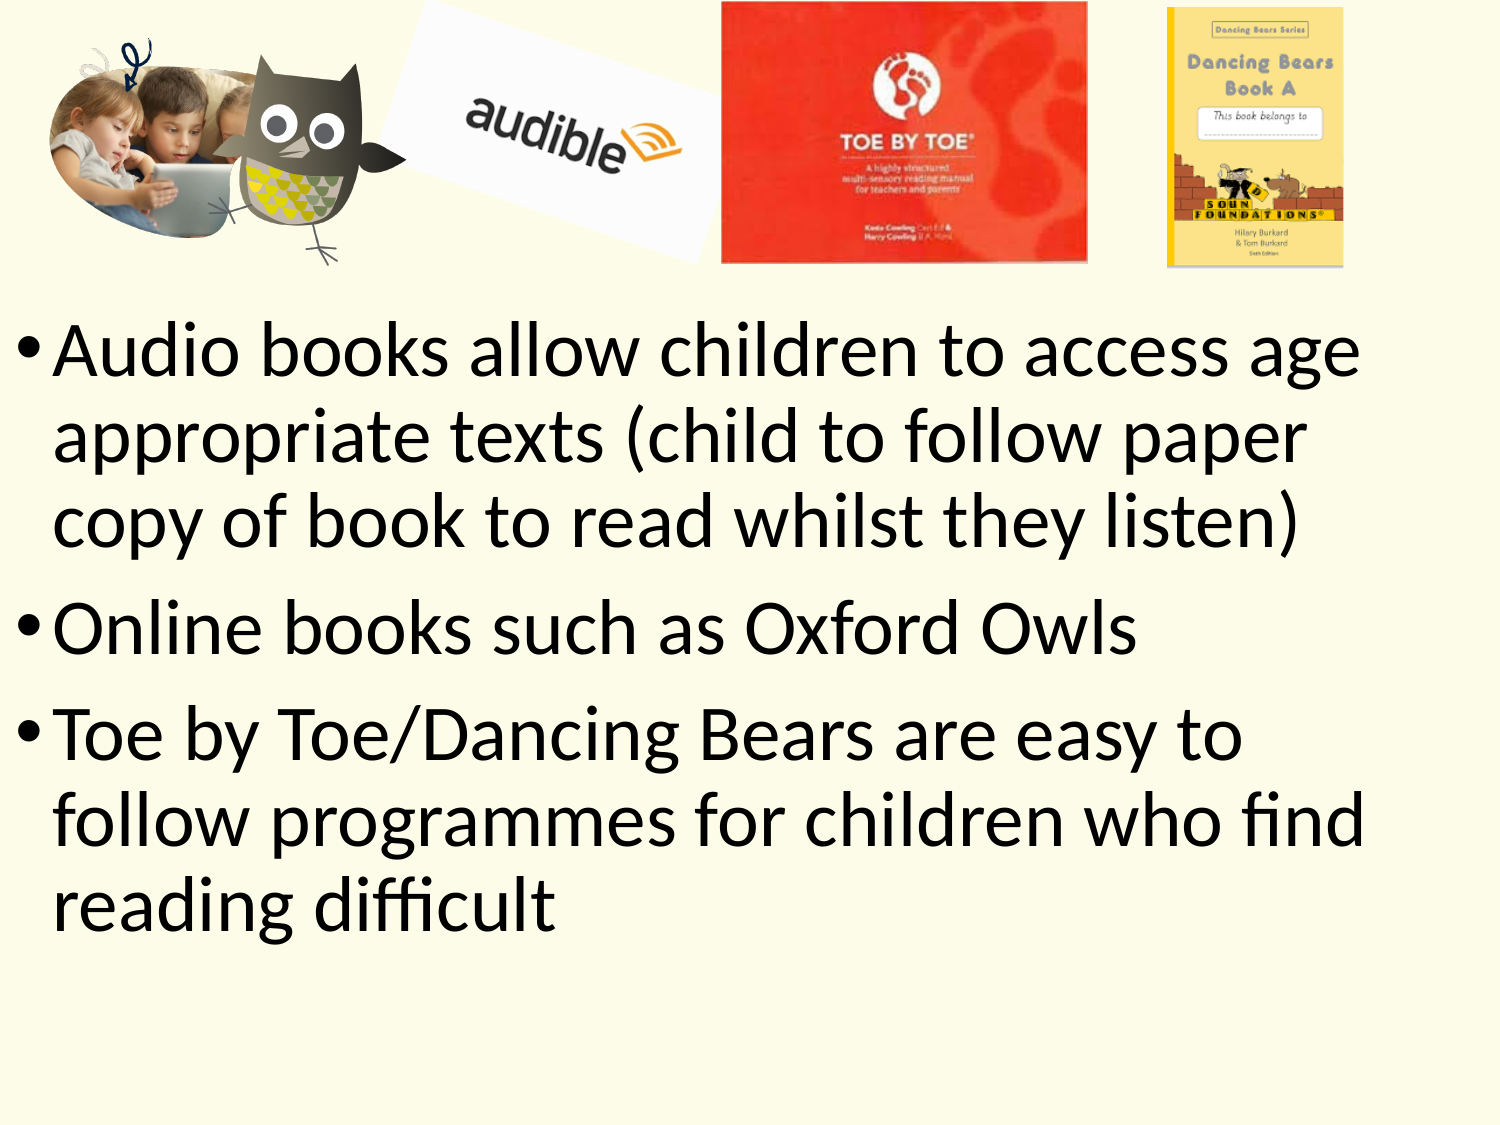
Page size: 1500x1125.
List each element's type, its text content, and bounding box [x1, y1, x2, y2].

picture [31, 0, 1088, 267]
list Audio books allow children to access age appropriate texts (child to follow paper copy of book to read whilst they listen) Online books such as Oxford Owls Toe by Toe/Dancing Bears are easy to follow programmes for children who find reading difficult [0, 45, 1469, 1050]
picture [1167, 7, 1344, 271]
